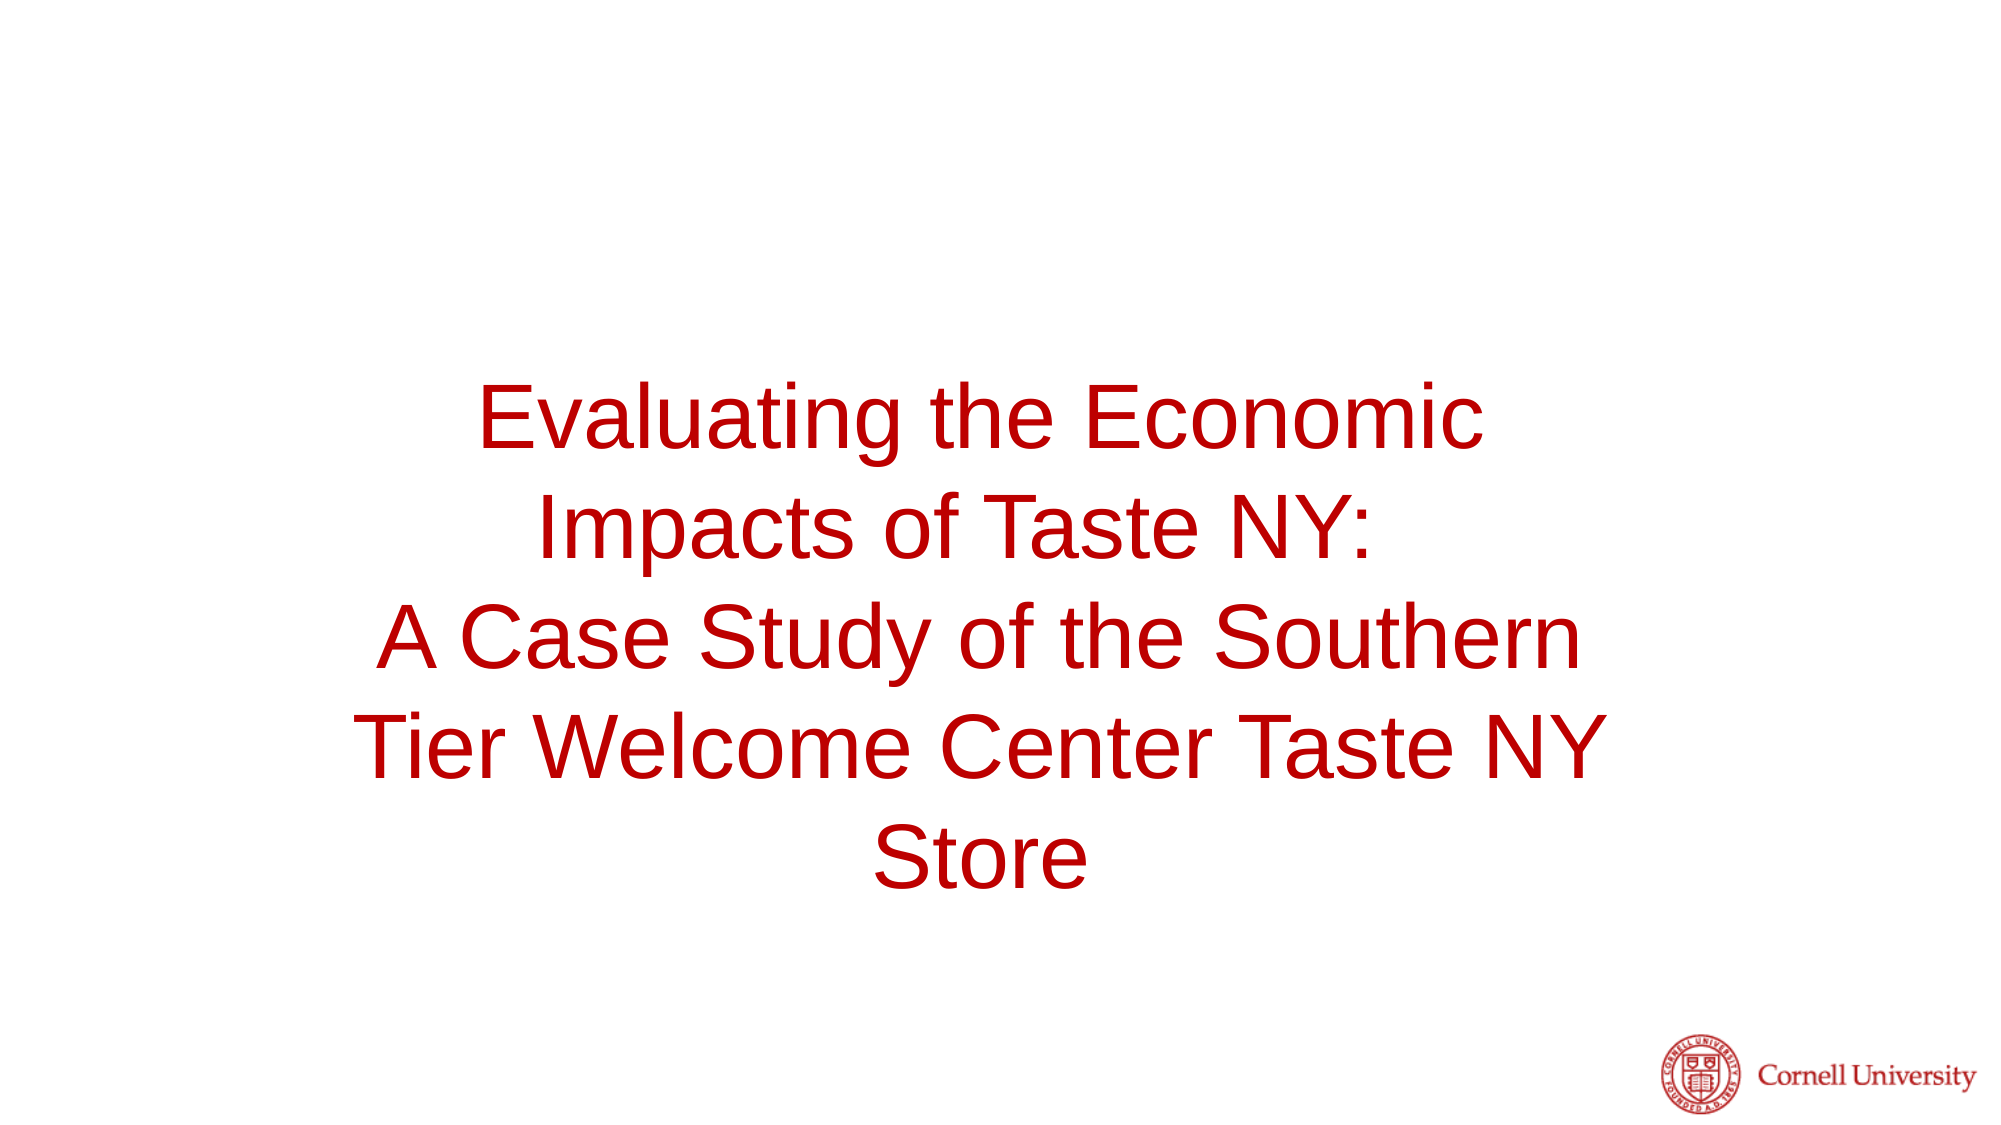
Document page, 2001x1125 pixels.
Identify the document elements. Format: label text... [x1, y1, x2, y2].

picture [1650, 1024, 1998, 1125]
text_box Evaluating the Economic Impacts of Taste NY: A Case Study of the Southern Tier Welcome Center Taste NY Store [299, 349, 1663, 915]
